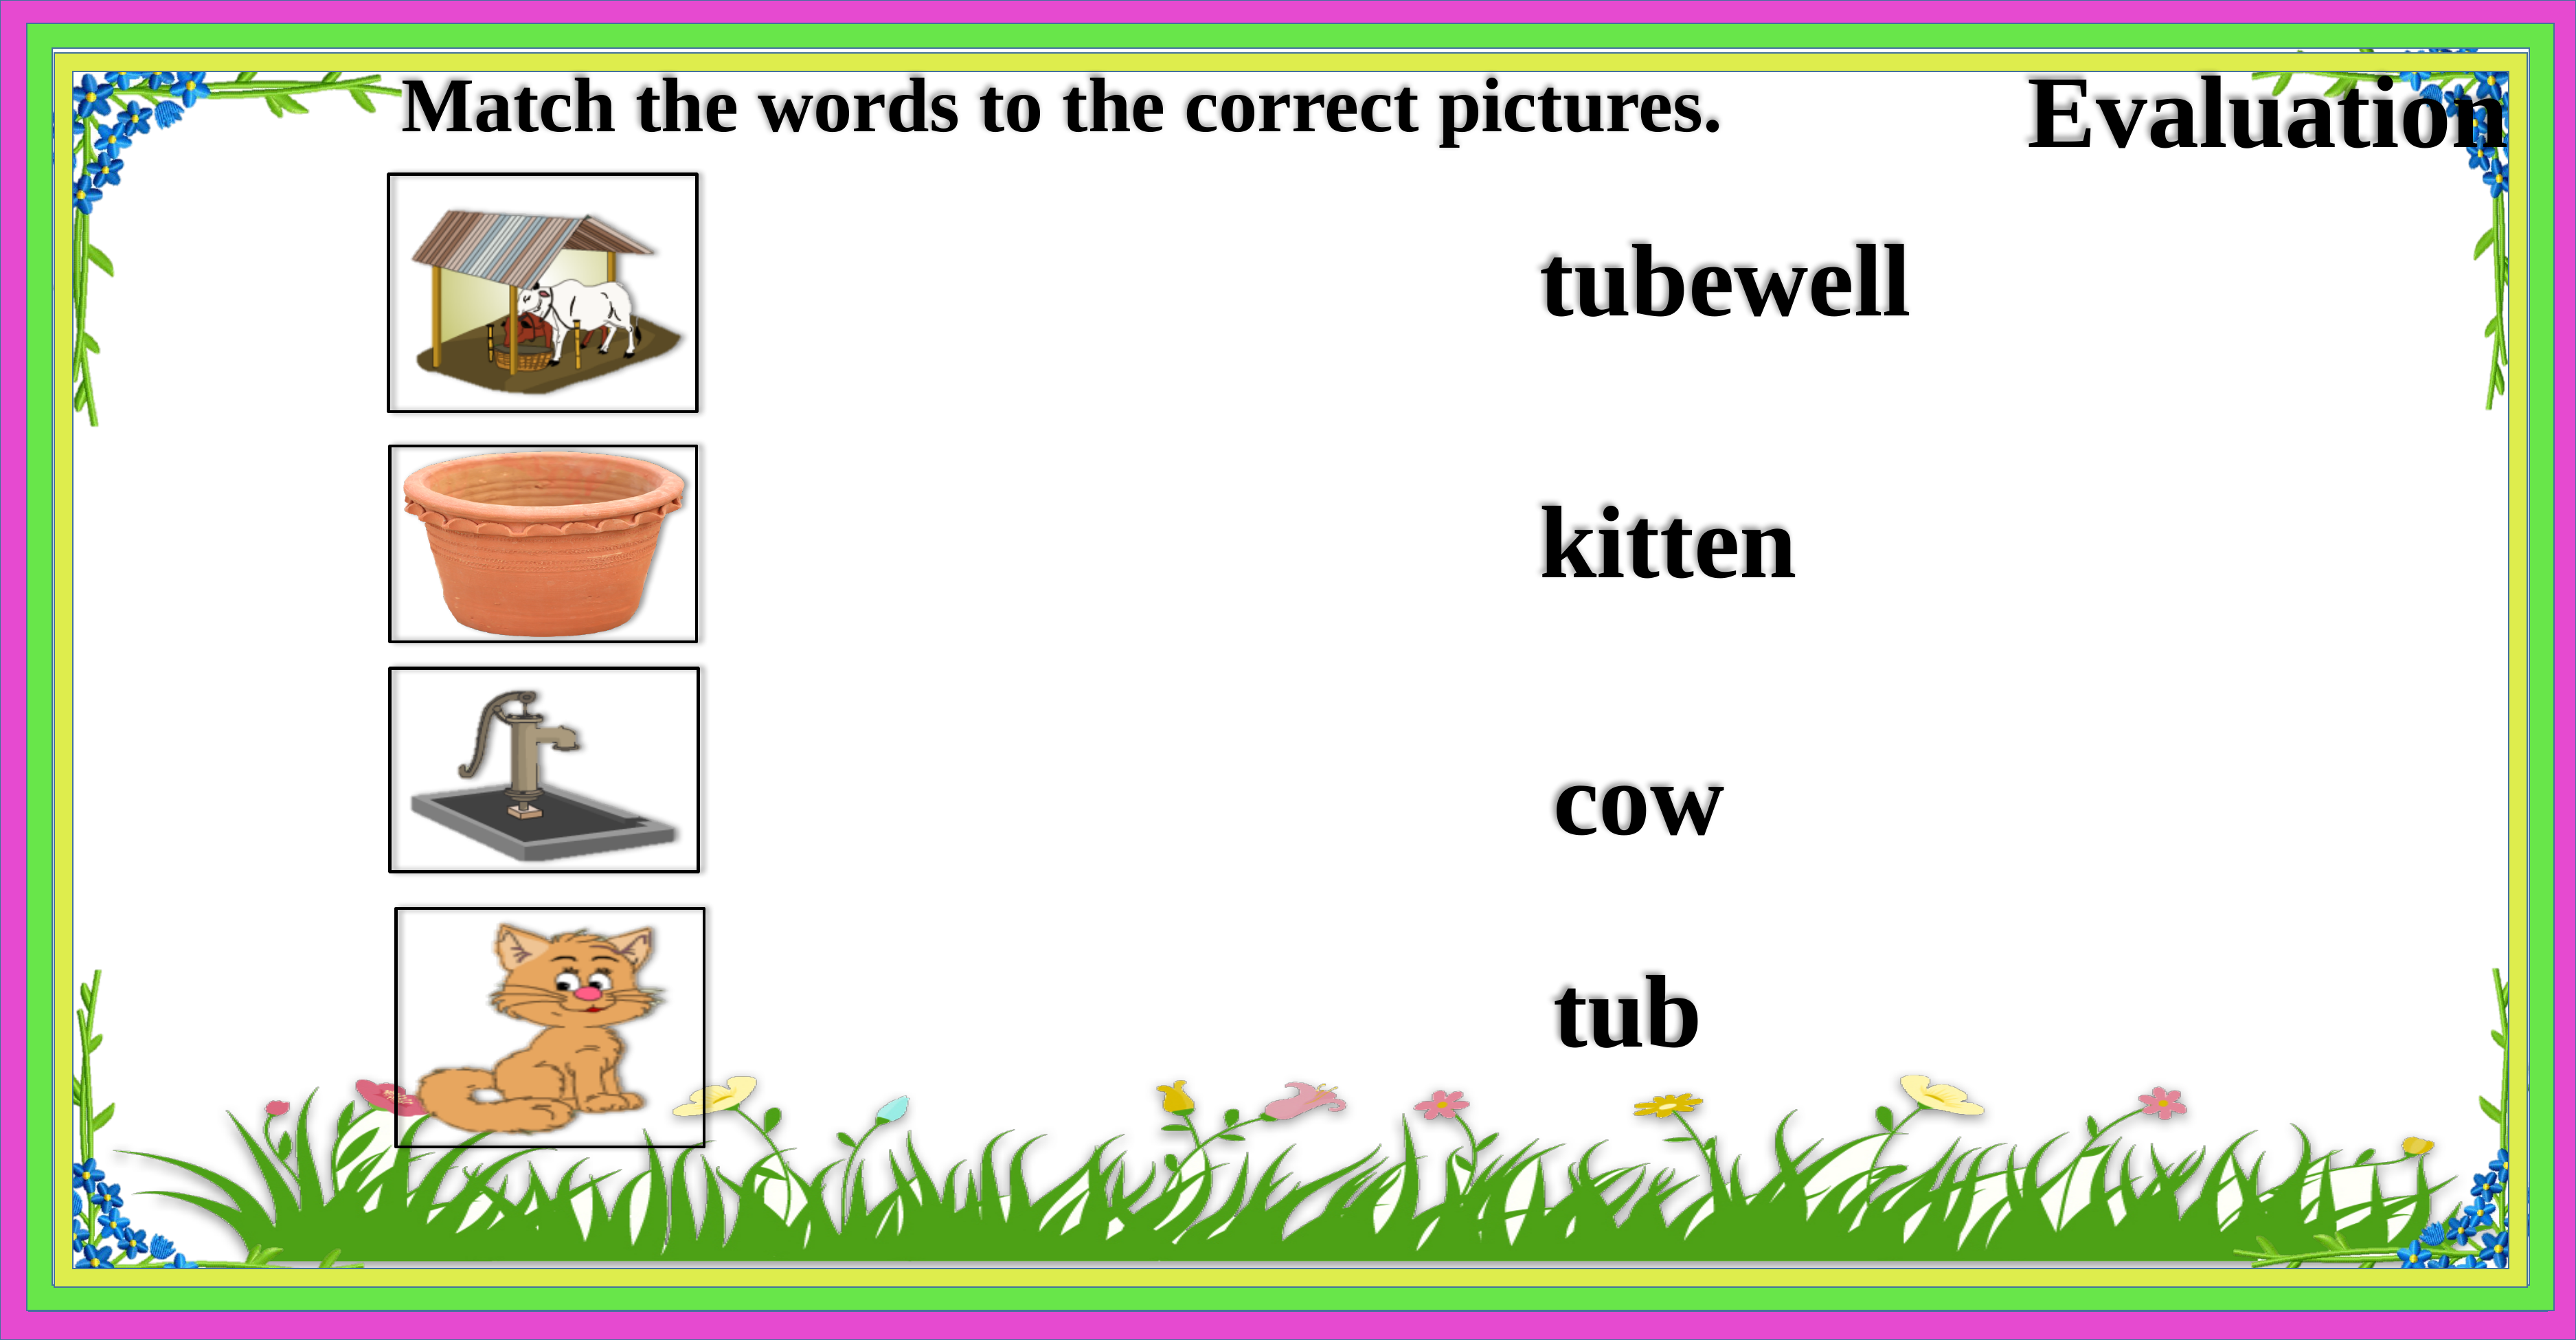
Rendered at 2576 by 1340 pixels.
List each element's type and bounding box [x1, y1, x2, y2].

picture [397, 910, 703, 1146]
text_box [0, 0, 2576, 1340]
picture [389, 176, 695, 410]
picture [392, 669, 697, 871]
picture [392, 447, 695, 640]
